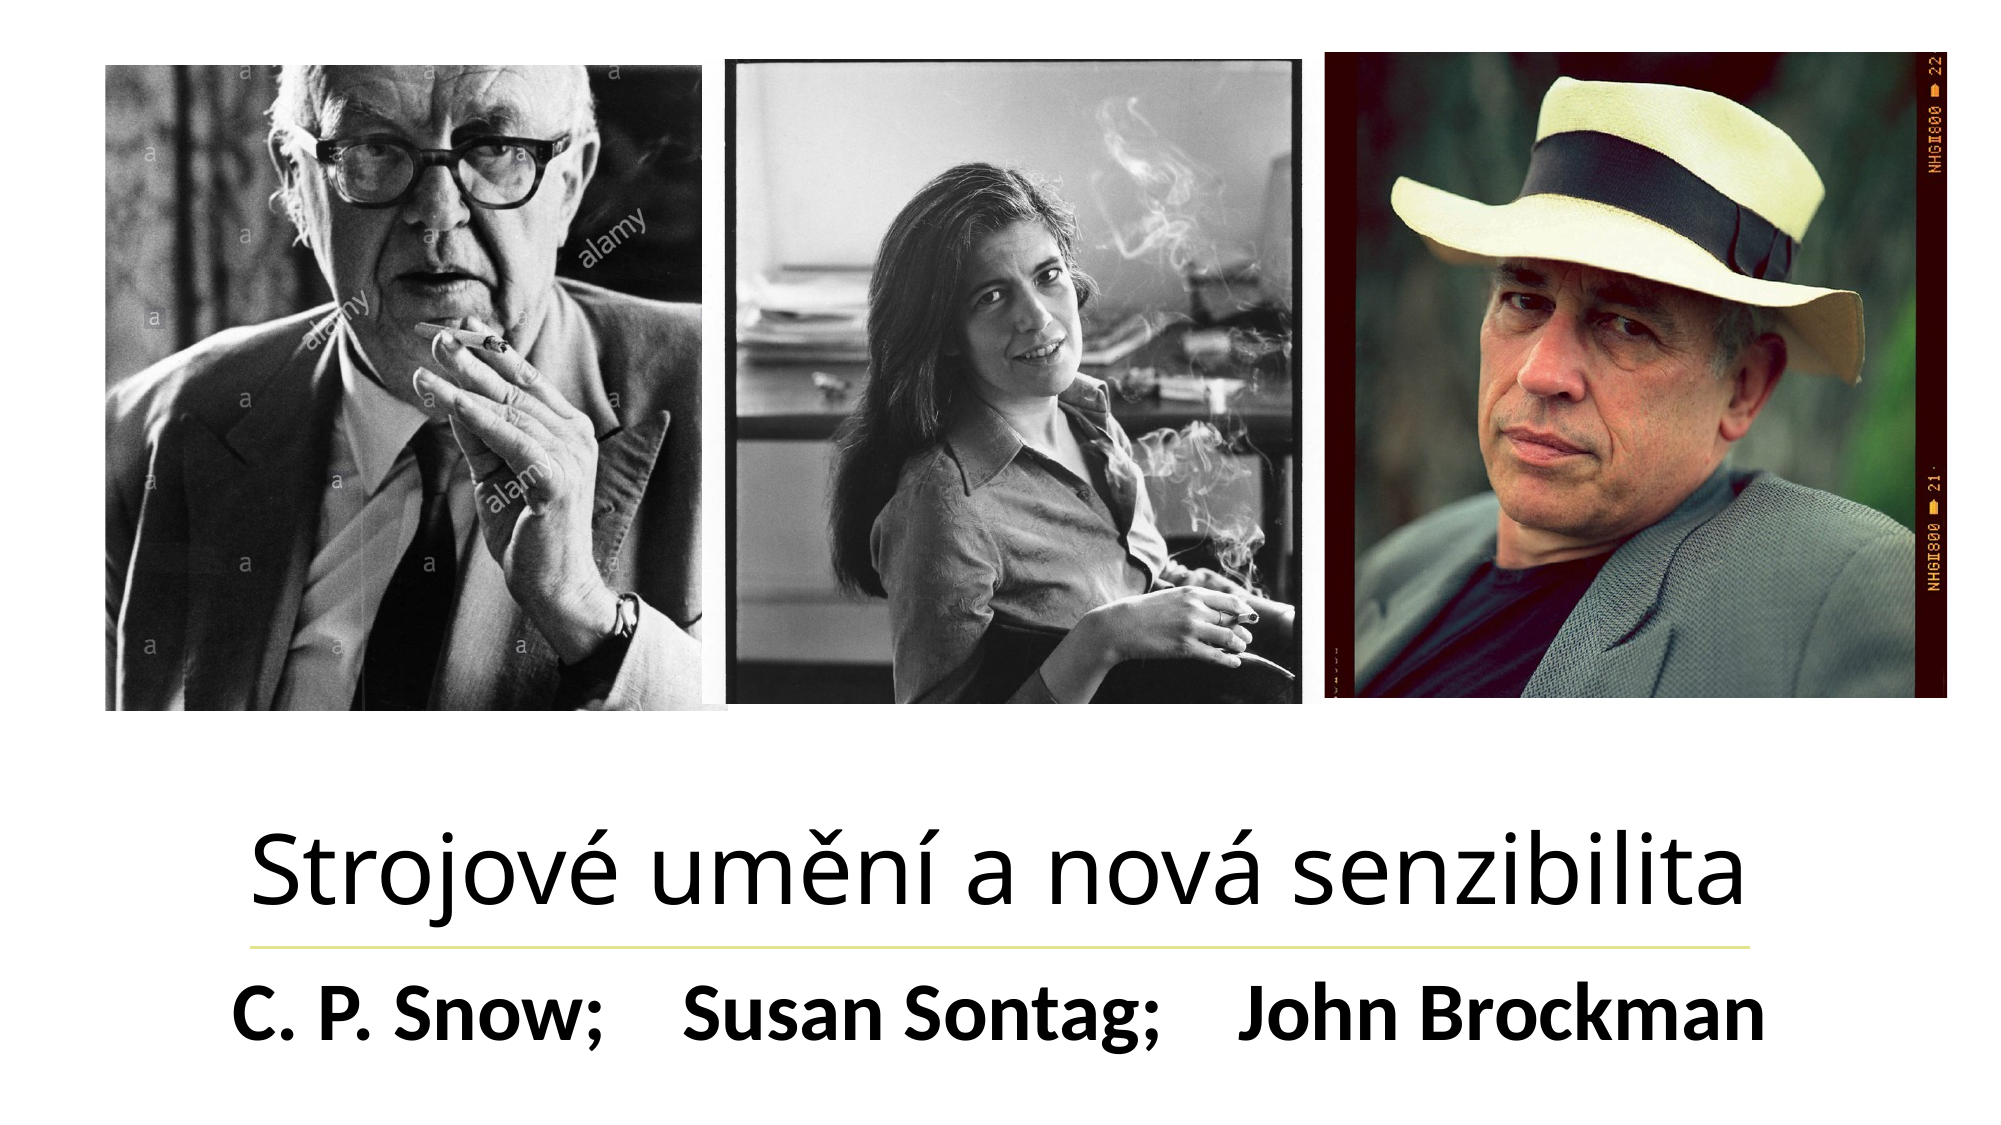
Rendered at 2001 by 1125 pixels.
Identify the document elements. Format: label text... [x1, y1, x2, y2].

picture [105, 52, 1948, 711]
title Strojové umění a nová senzibilita [105, 749, 1895, 933]
list C. P. Snow; Susan Sontag; John Brockman [105, 961, 1895, 1043]
